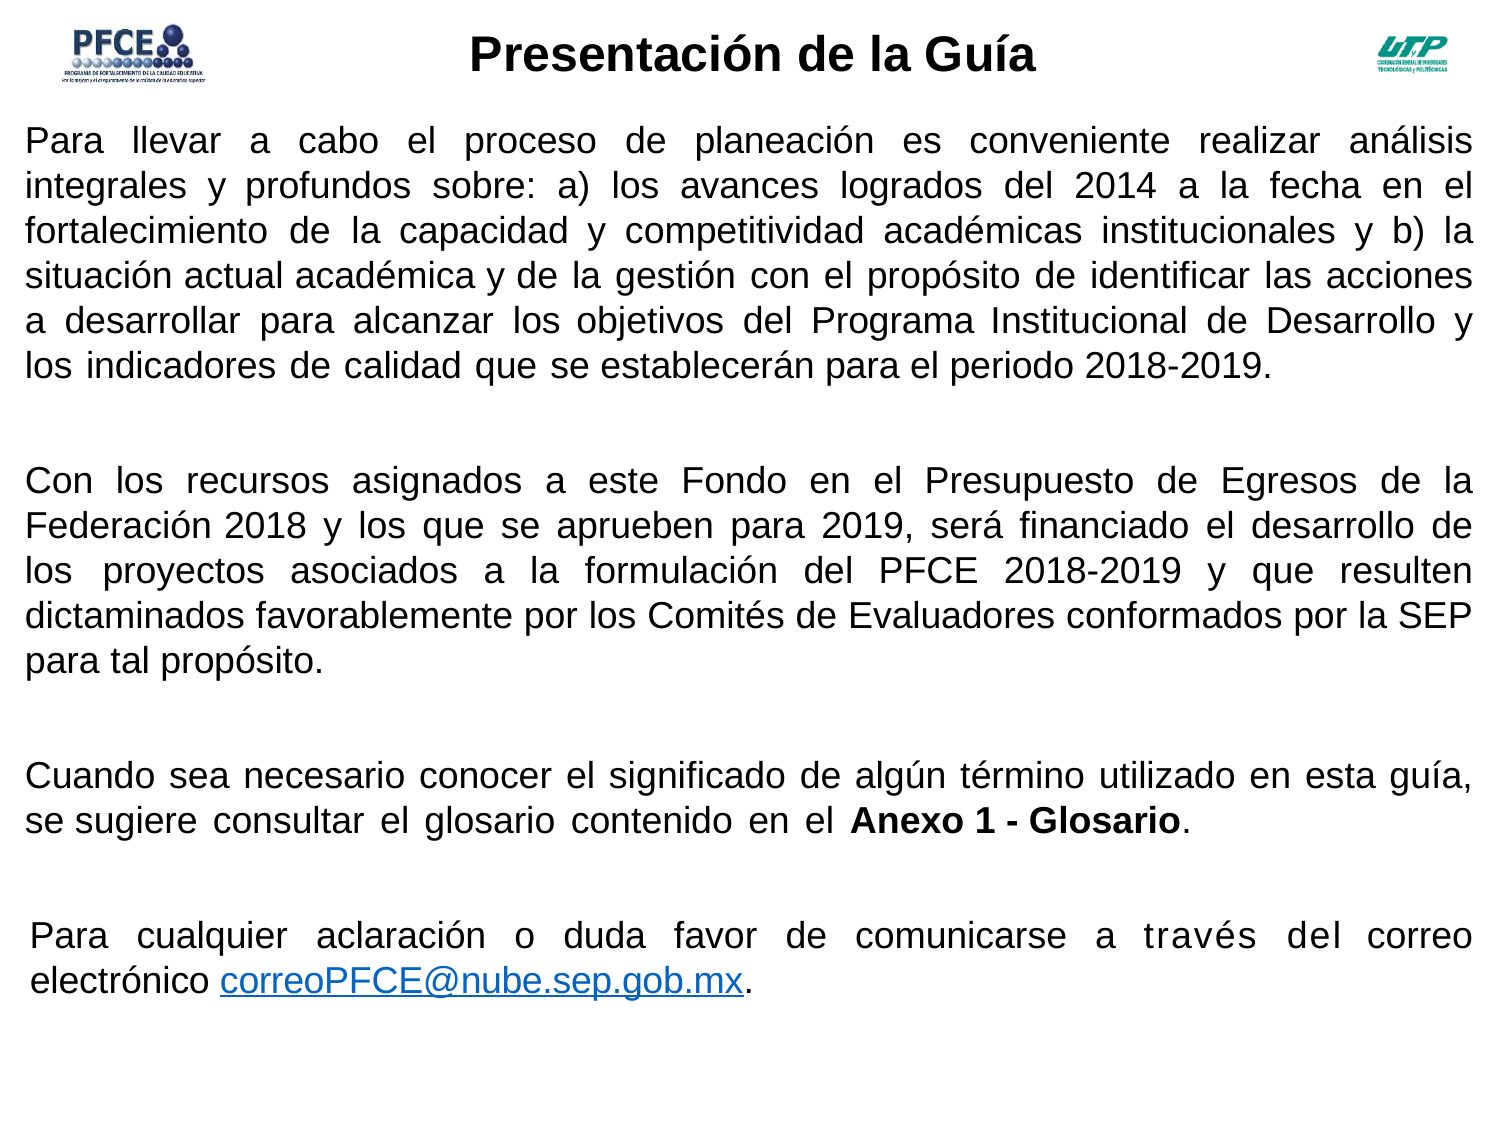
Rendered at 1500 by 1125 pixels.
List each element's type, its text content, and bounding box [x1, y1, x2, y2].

picture [1366, 18, 1457, 84]
text_box Para llevar a cabo el proceso de planeación es conveniente realizar análisis integrales y profundos sobre: a) los avances logrados del 2014 a la fecha en el fortalecimiento de la capacidad y competitividad académicas institucionales y b) la situación actual académica y de la gestión con el propósito de identificar las acciones a desarrollar para alcanzar los objetivos del Programa Institucional de Desarrollo y los indicadores de calidad que se establecerán para el periodo 2018-2019. Con los recursos asignados a este Fondo en el Presupuesto de Egresos de la Federación 2018 y los que se aprueben para 2019, será financiado el desarrollo de los proyectos asociados a la formulación del PFCE 2018-2019 y que resulten dictaminados favorablemente por los Comités de Evaluadores conformados por la SEP para tal propósito. Cuando sea necesario conocer el significado de algún término utilizado en esta guía, se sugiere consultar el glosario contenido en el Anexo 1 - Glosario. Para cualquier aclaración o duda favor de comunicarse a través del correo electrónico correoPFCE@nube.sep.gob.mx. [0, 108, 1500, 1009]
picture [57, 18, 209, 84]
text_box Presentación de la Guía [454, 13, 1052, 89]
